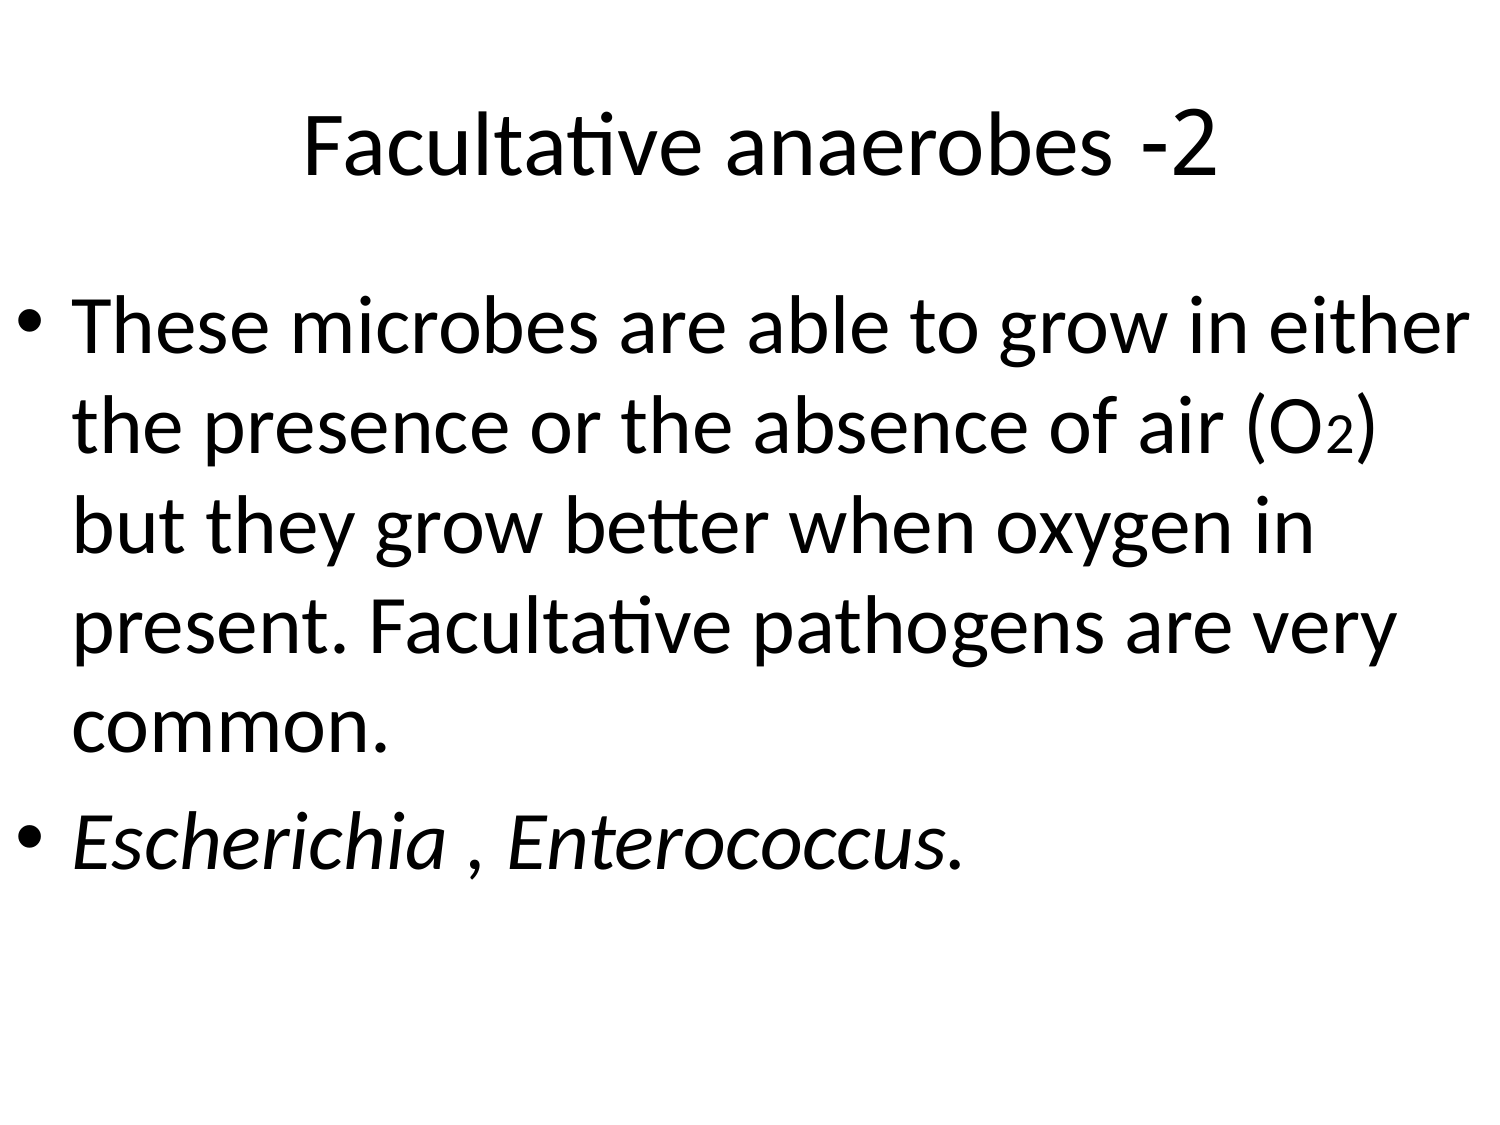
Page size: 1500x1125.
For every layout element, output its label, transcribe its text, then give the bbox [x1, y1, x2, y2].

title 2- Facultative anaerobes [75, 45, 1425, 233]
list These microbes are able to grow in either the presence or the absence of air (O2) but they grow better when oxygen in present. Facultative pathogens are very common. Escherichia , Enterococcus. [0, 262, 1500, 1125]
